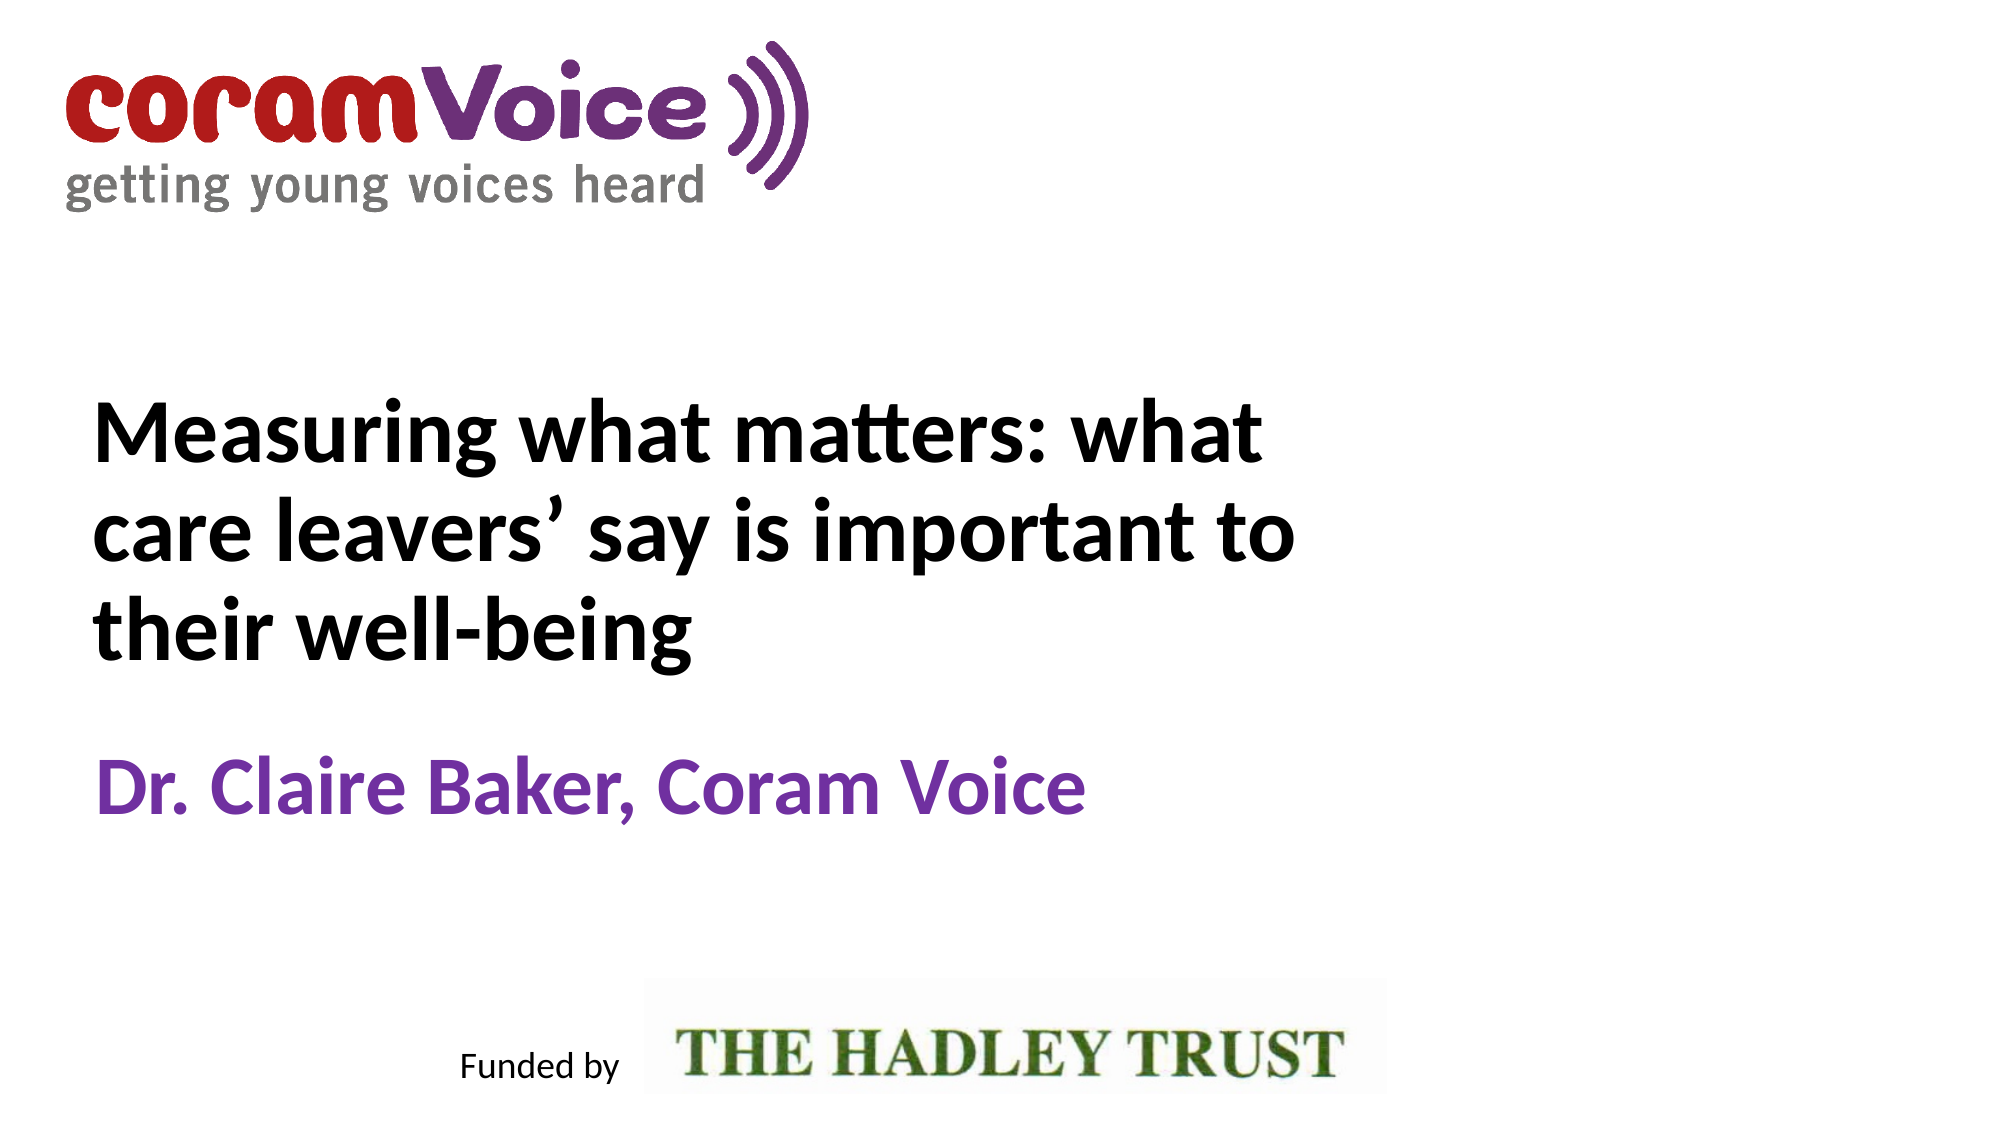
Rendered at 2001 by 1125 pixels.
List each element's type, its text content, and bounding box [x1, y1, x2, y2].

text_box Dr. Claire Baker, Coram Voice [80, 723, 1178, 839]
text_box Funded by [436, 1033, 644, 1094]
picture [644, 978, 1387, 1095]
title Measuring what matters: what care leavers’ say is important to their well-being [78, 636, 1442, 799]
subtitle [94, 684, 1595, 1125]
picture [28, 14, 845, 242]
